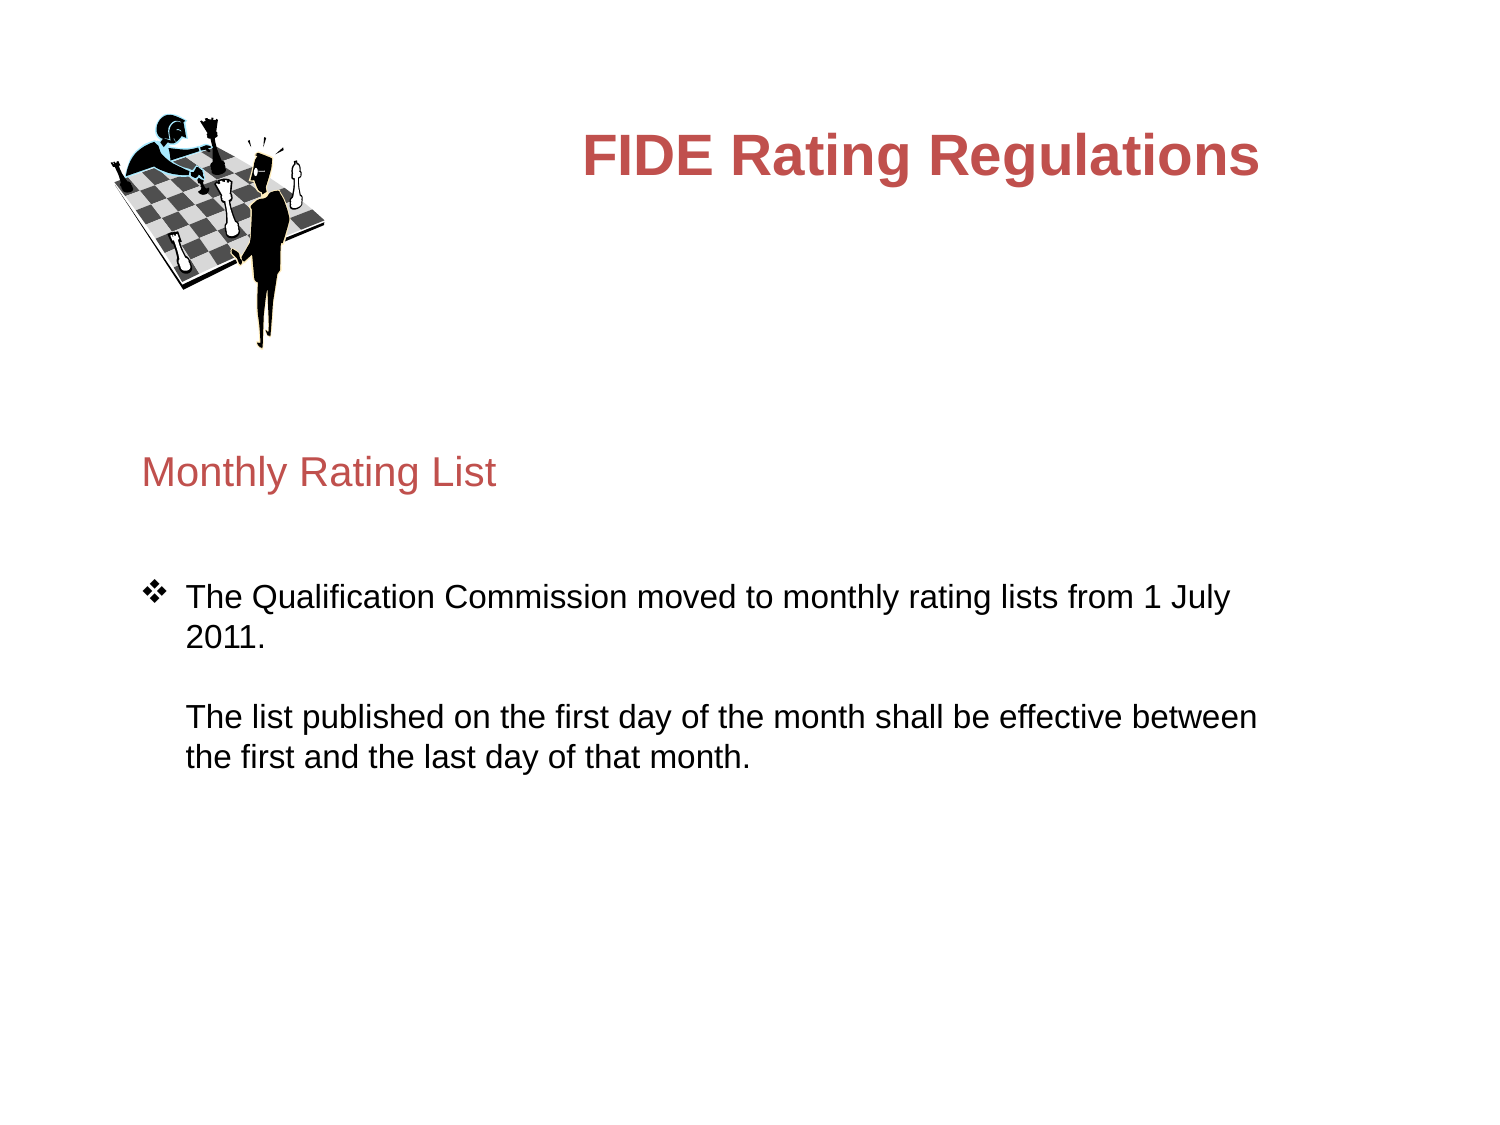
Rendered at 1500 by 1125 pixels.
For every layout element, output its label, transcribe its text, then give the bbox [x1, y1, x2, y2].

text_box FIDE Rating Regulations [468, 109, 1375, 195]
text_box The Qualification Commission moved to monthly rating lists from 1 July 2011. The list published on the first day of the month shall be effective between the first and the last day of that month. [124, 567, 1313, 783]
picture [110, 112, 326, 351]
text_box Monthly Rating List [126, 437, 512, 503]
